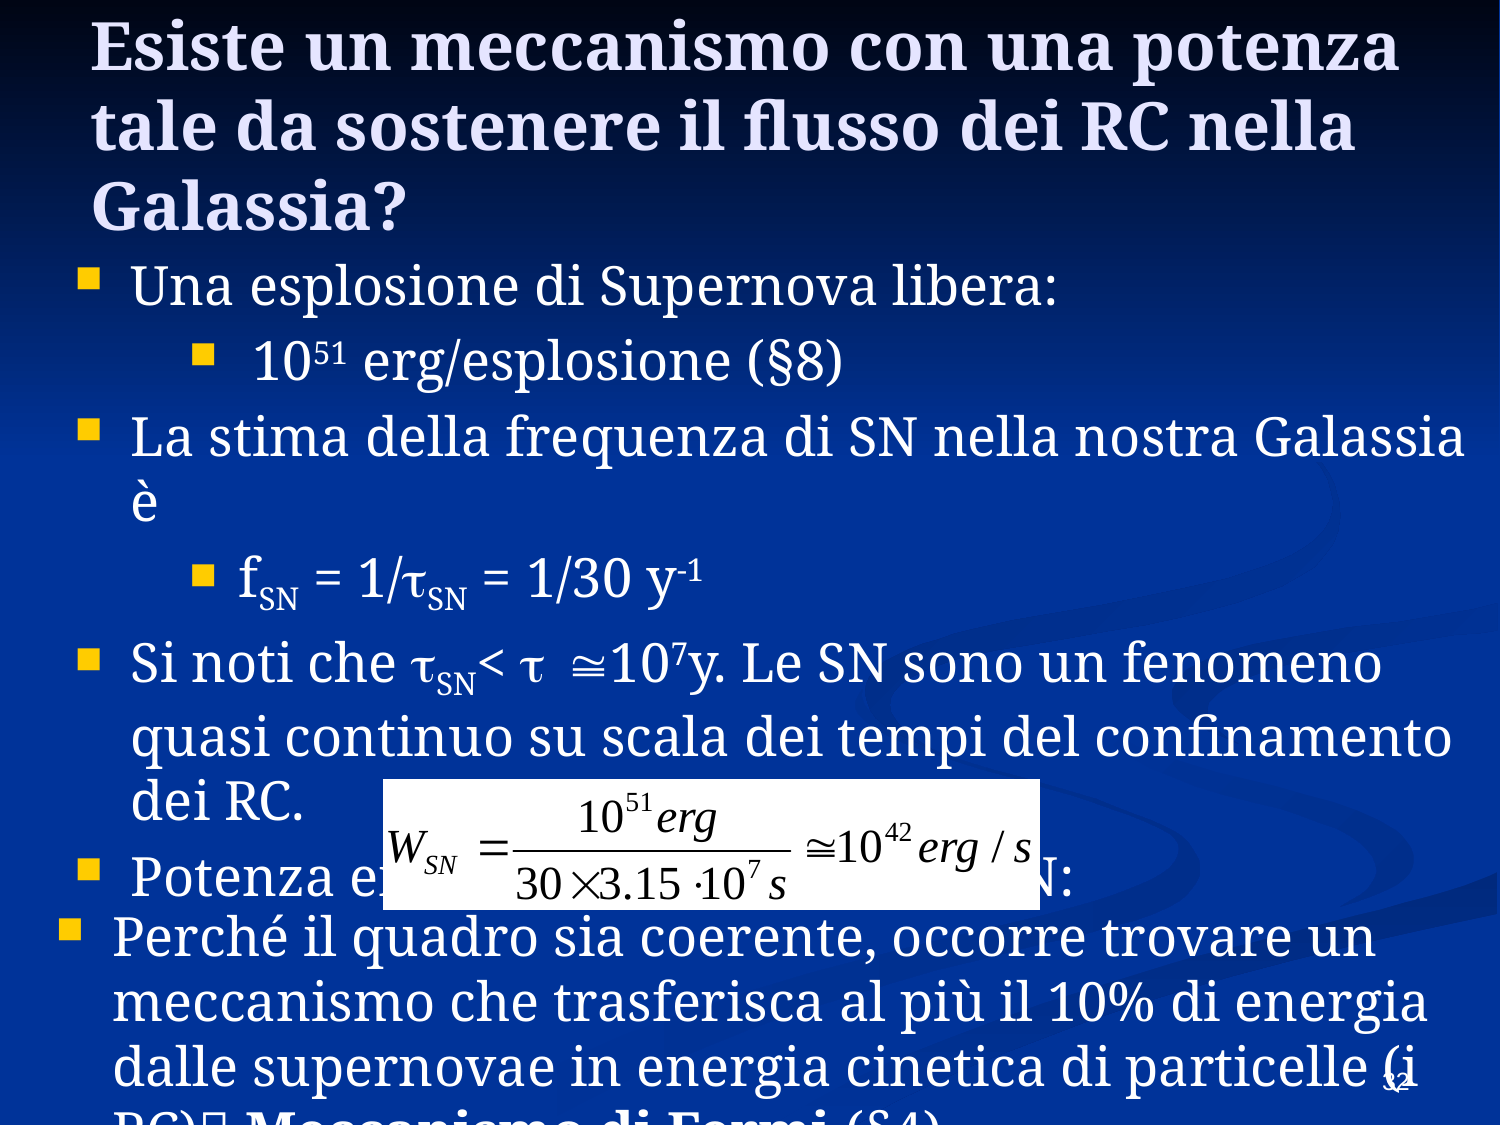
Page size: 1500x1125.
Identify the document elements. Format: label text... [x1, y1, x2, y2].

text_box Una esplosione di Supernova libera: 1051 erg/esplosione (§8) La stima della frequenza di SN nella nostra Galassia è fSN = 1/tSN = 1/30 y-1 Si noti che tSN< t 107y. Le SN sono un fenomeno quasi continuo su scala dei tempi del confinamento dei RC. Potenza energetica liberata dalle SN: [59, 243, 1500, 894]
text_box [382, 779, 1040, 911]
text_box Perché il quadro sia coerente, occorre trovare un meccanismo che trasferisca al più il 10% di energia dalle supernovae in energia cinetica di particelle (i RC) Meccanismo di Fermi (§4) [41, 894, 1500, 1125]
title Esiste un meccanismo con una potenza tale da sostenere il flusso dei RC nella Galassia? [74, 6, 1426, 242]
